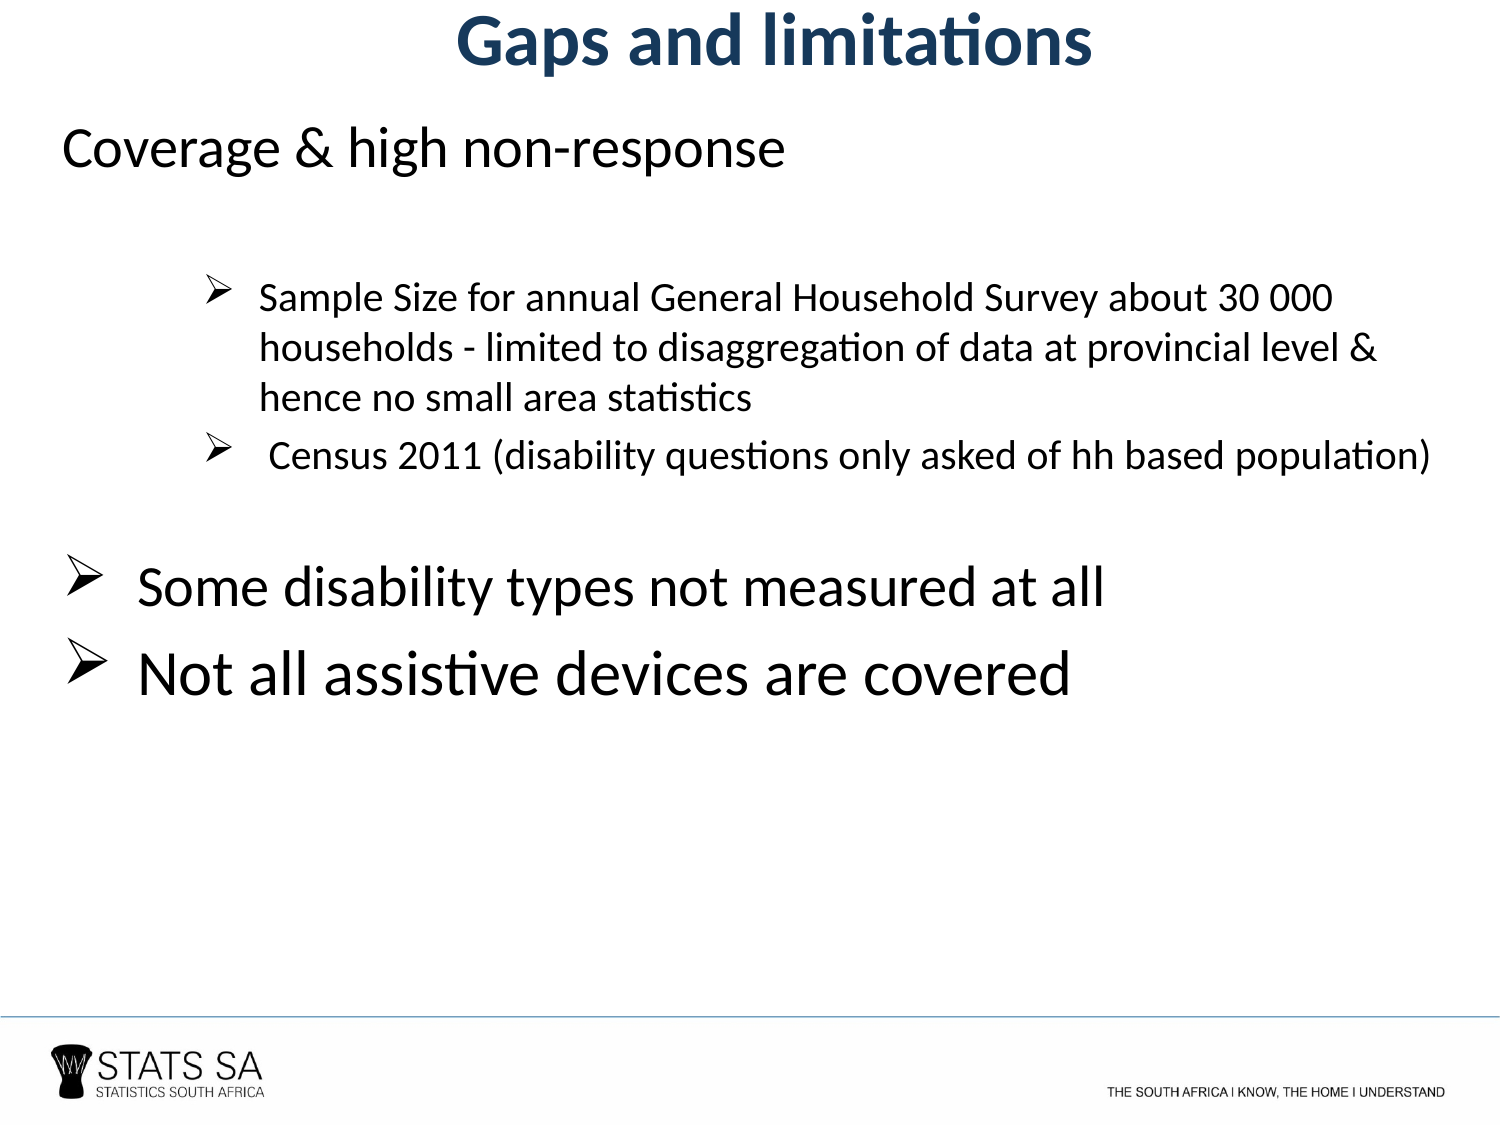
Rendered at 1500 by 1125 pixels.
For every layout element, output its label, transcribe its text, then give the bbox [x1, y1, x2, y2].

title Gaps and limitations [100, 0, 1451, 100]
picture [0, 1016, 1500, 1125]
list Coverage & high non-response Sample Size for annual General Household Survey about 30 000 households - limited to disaggregation of data at provincial level & hence no small area statistics Census 2011 (disability questions only asked of hh based population) Some disability types not measured at all Not all assistive devices are covered [47, 101, 1500, 1012]
